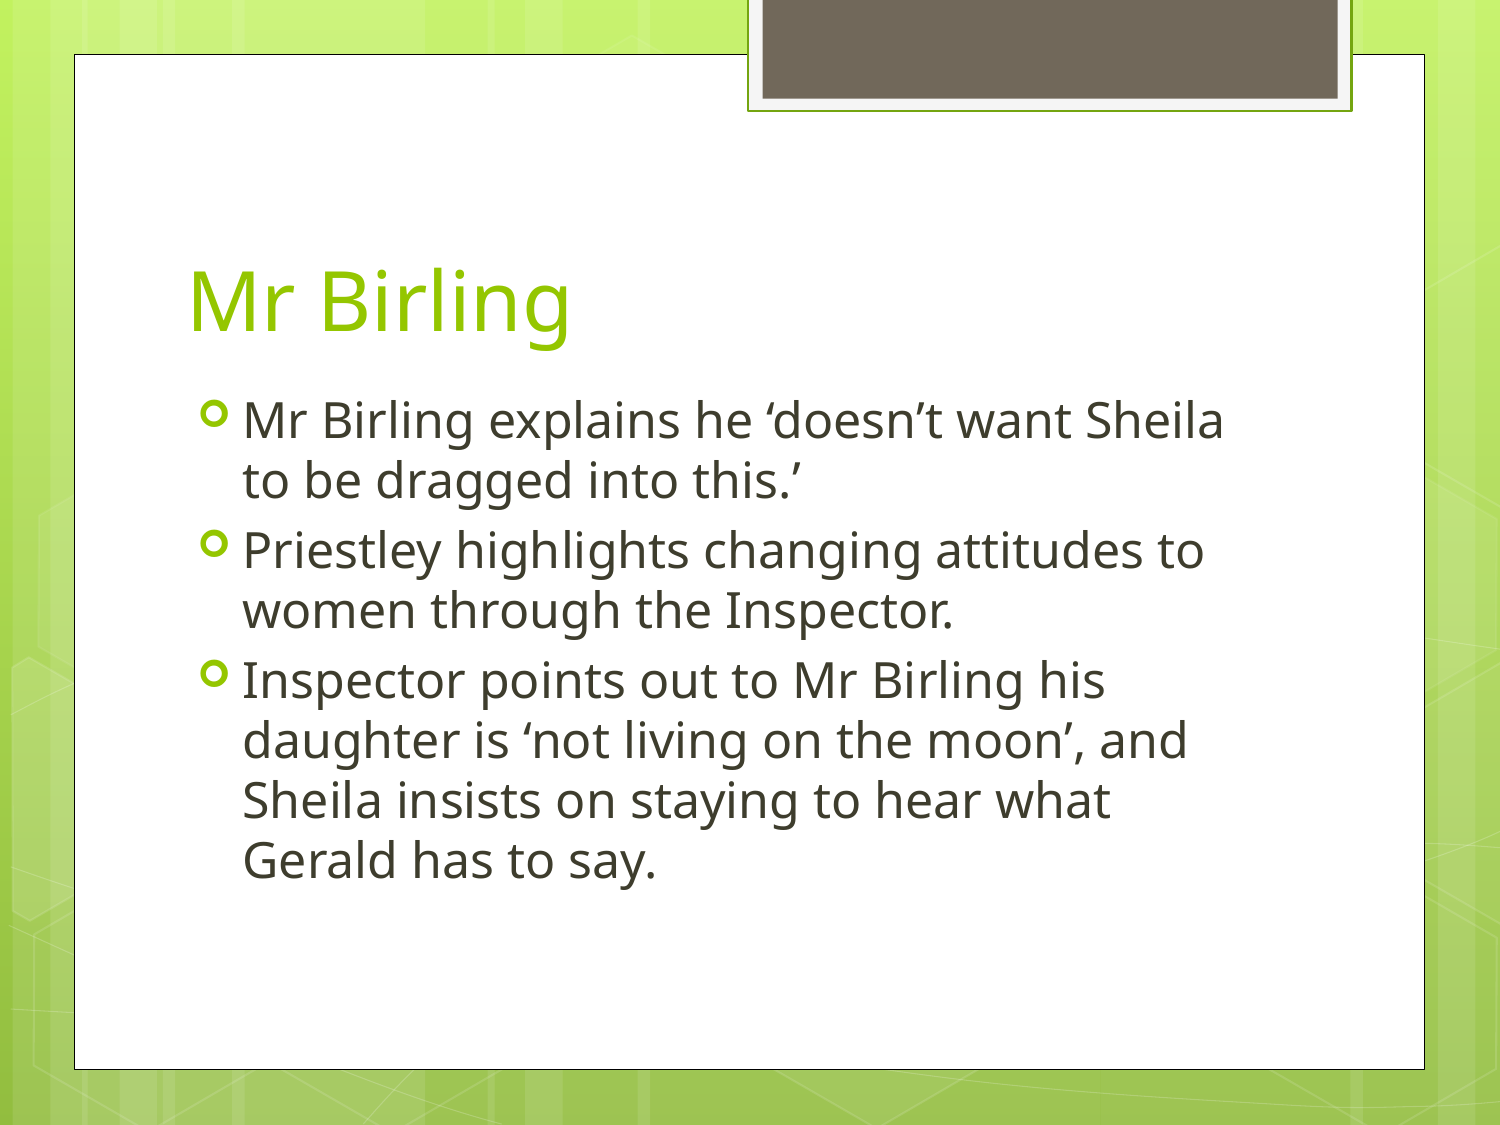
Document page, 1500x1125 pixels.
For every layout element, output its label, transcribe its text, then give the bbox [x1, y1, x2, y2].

list Mr Birling explains he ‘doesn’t want Sheila to be dragged into this.’ Priestley highlights changing attitudes to women through the Inspector. Inspector points out to Mr Birling his daughter is ‘not living on the moon’, and Sheila insists on staying to hear what Gerald has to say. [171, 381, 1283, 957]
title Mr Birling [171, 168, 1324, 357]
